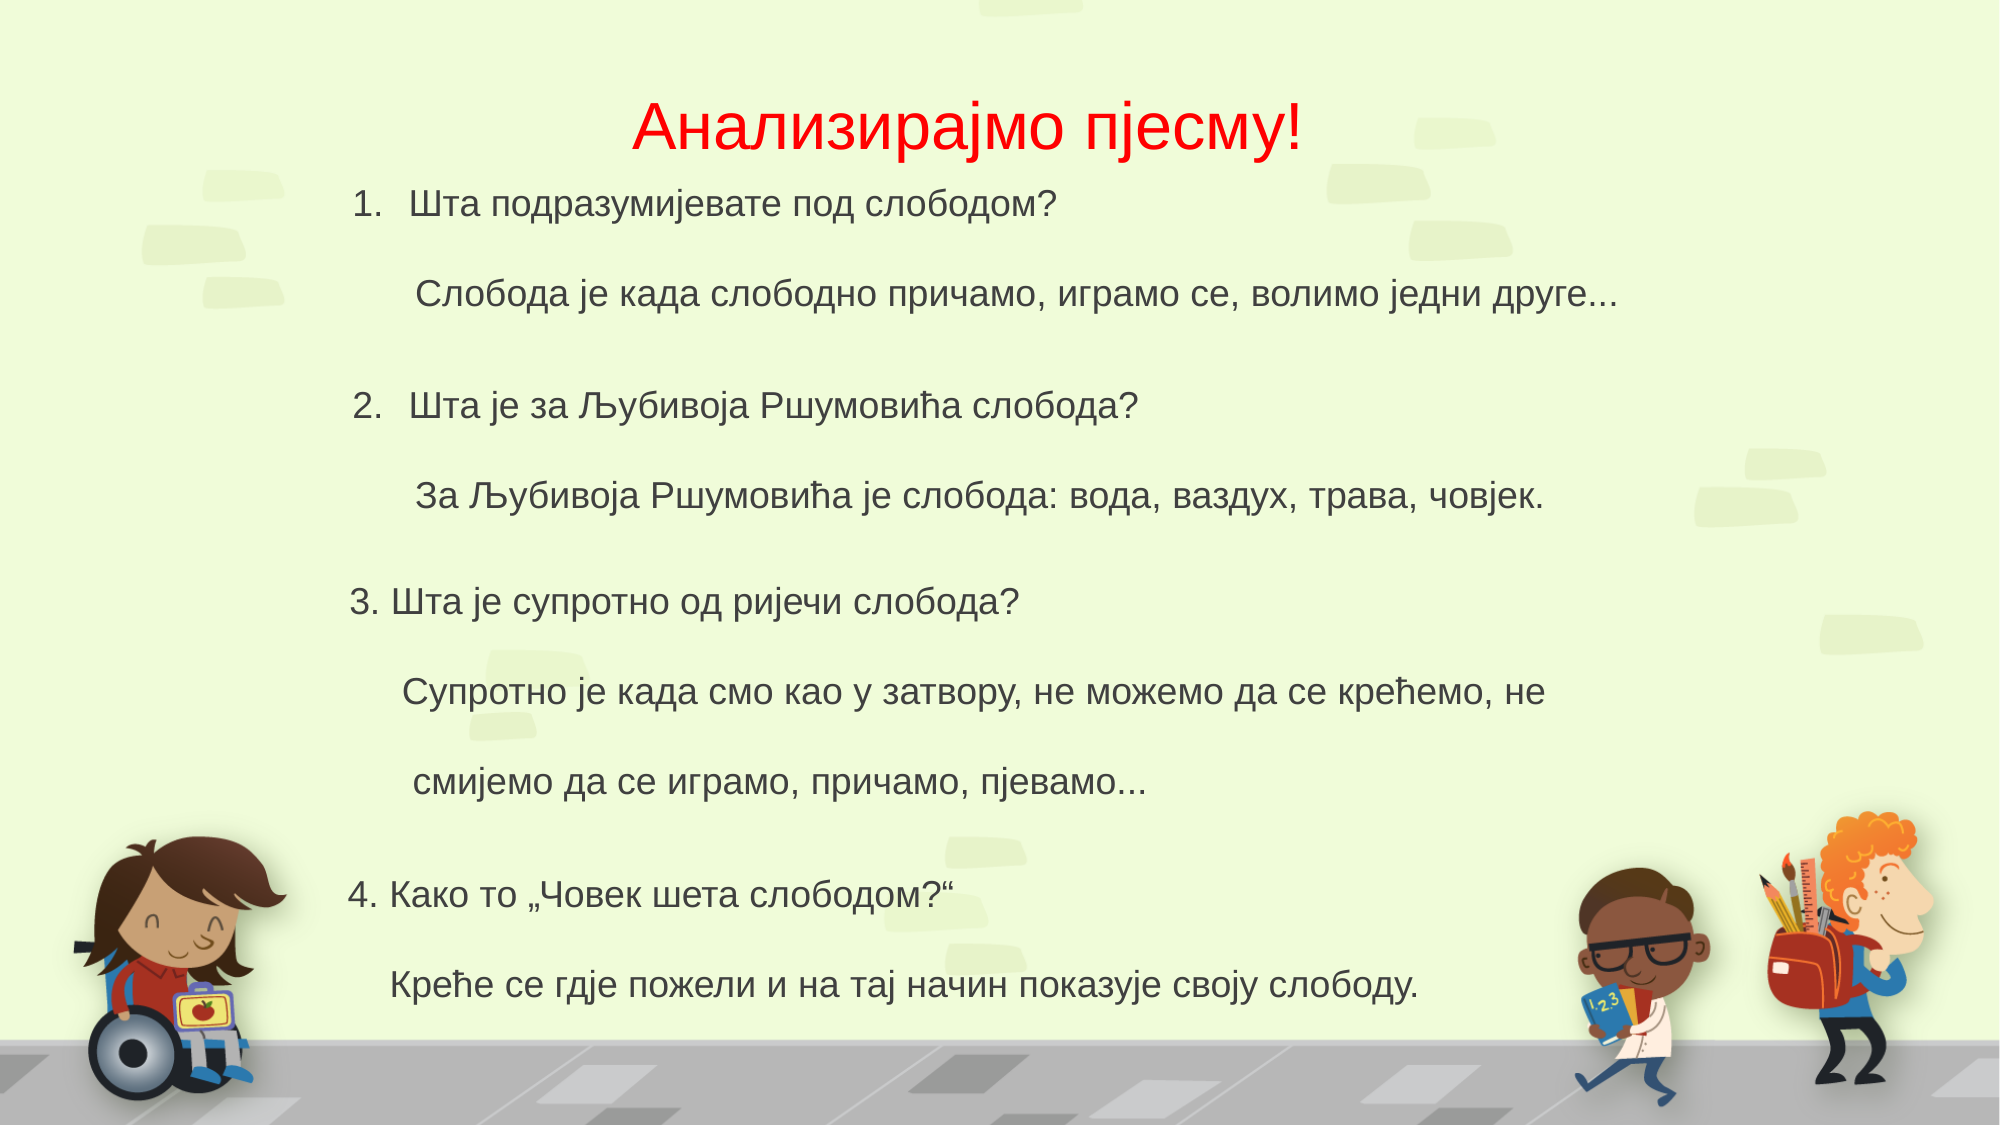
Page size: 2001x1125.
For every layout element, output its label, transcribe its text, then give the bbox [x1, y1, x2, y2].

text_box Шта подразумијевате под слободом? Слобода је када слободно причамо, играмо се, волимо једни друге... [337, 171, 1699, 547]
text_box 4. Како то „Човек шета слободом?“ Креће се гдје пожели и на тај начин показује своју слободу. [332, 862, 1563, 1058]
title Анализирајмо пјесму! [162, 0, 1775, 172]
text_box Шта је за Љубивоја Ршумовића слобода? За Љубивоја Ршумовића је слобода: вода, ваздух, трава, човјек. [337, 373, 1606, 569]
text_box 3. Шта је супротно од ријечи слобода? Супротно је када смо као у затвору, не можемо да се крећемо, не смијемо да се играмо, причамо, пјевамо... [334, 569, 1603, 990]
picture [0, 0, 2000, 1125]
